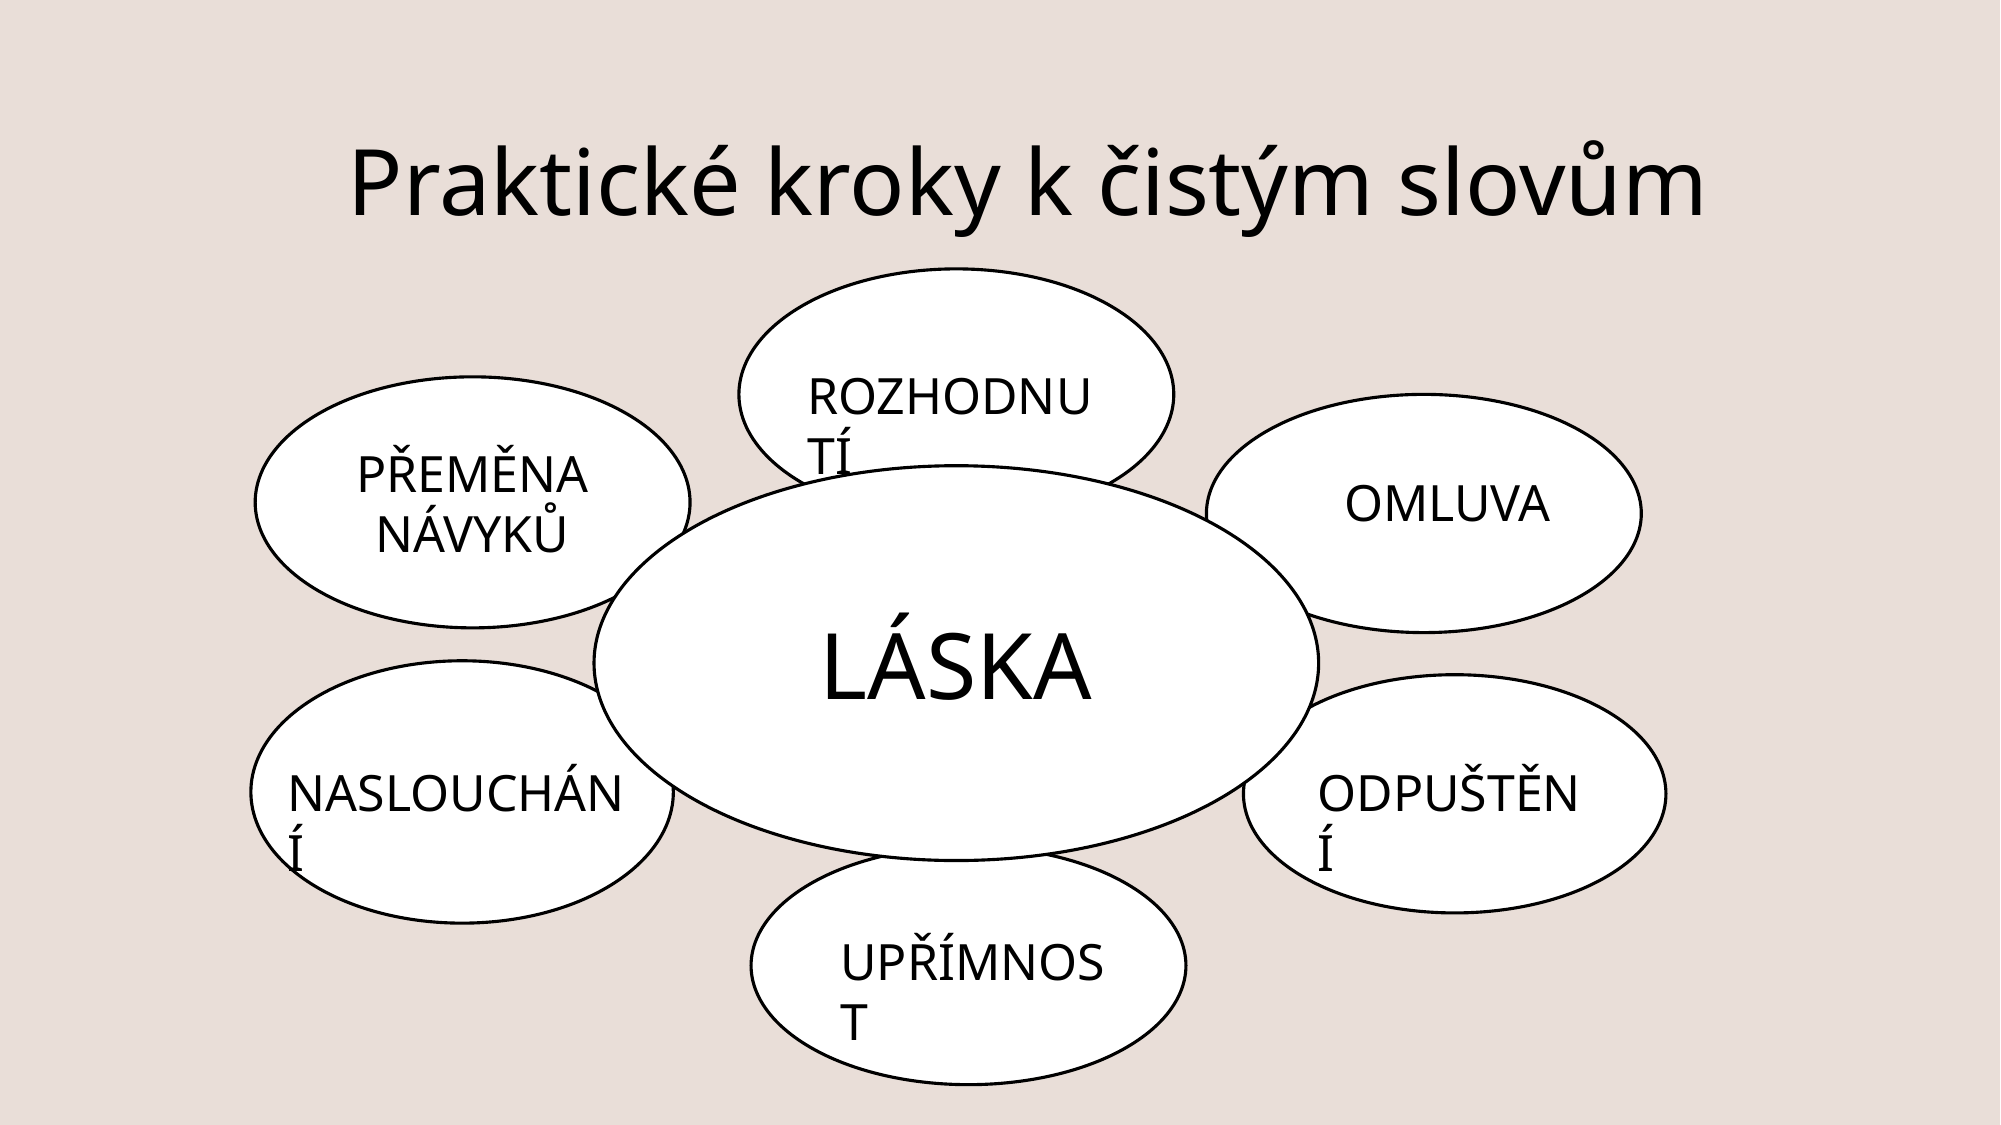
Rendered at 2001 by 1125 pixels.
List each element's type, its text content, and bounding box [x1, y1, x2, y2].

text_box [1326, 890, 1584, 915]
text_box [316, 889, 608, 925]
text_box PŘEMĚNA NÁVYKŮ [253, 375, 692, 630]
text_box [1241, 673, 1668, 878]
text_box [249, 659, 631, 853]
text_box [737, 267, 1176, 479]
text_box NASLOUCHÁNÍ [273, 754, 651, 889]
text_box [749, 855, 1188, 1057]
text_box [827, 1058, 1110, 1087]
text_box UPŘÍMNOST [825, 923, 1129, 1058]
text_box ODPUŠTĚNÍ [1302, 754, 1609, 890]
text_box [1204, 392, 1643, 635]
text_box [651, 773, 675, 854]
text_box OMLUVA [1329, 464, 1574, 540]
text_box LÁSKA [592, 464, 1321, 863]
title Praktické kroky k čistým slovům [332, 77, 2000, 295]
text_box ROZHODNUTÍ [792, 357, 1129, 487]
